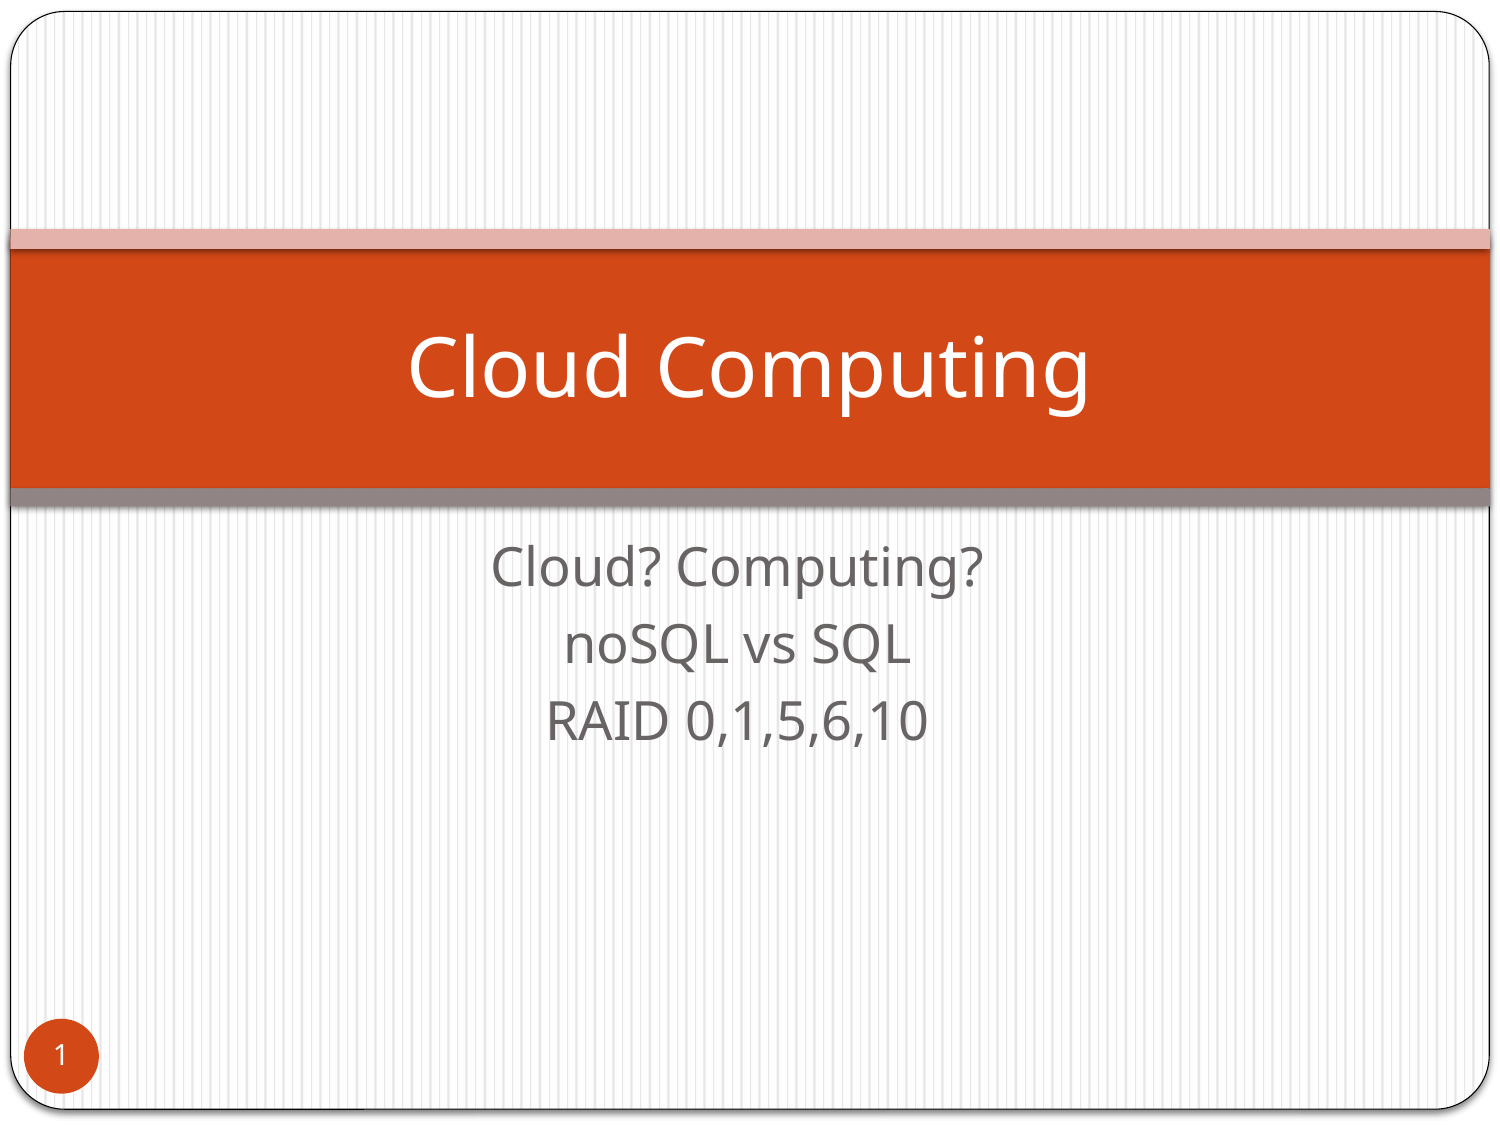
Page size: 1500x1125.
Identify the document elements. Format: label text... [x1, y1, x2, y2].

slide_number 1 [23, 1018, 99, 1094]
subtitle Cloud? Computing? noSQL vs SQL RAID 0,1,5,6,10 [212, 525, 1263, 788]
title Cloud Computing [75, 247, 1425, 489]
